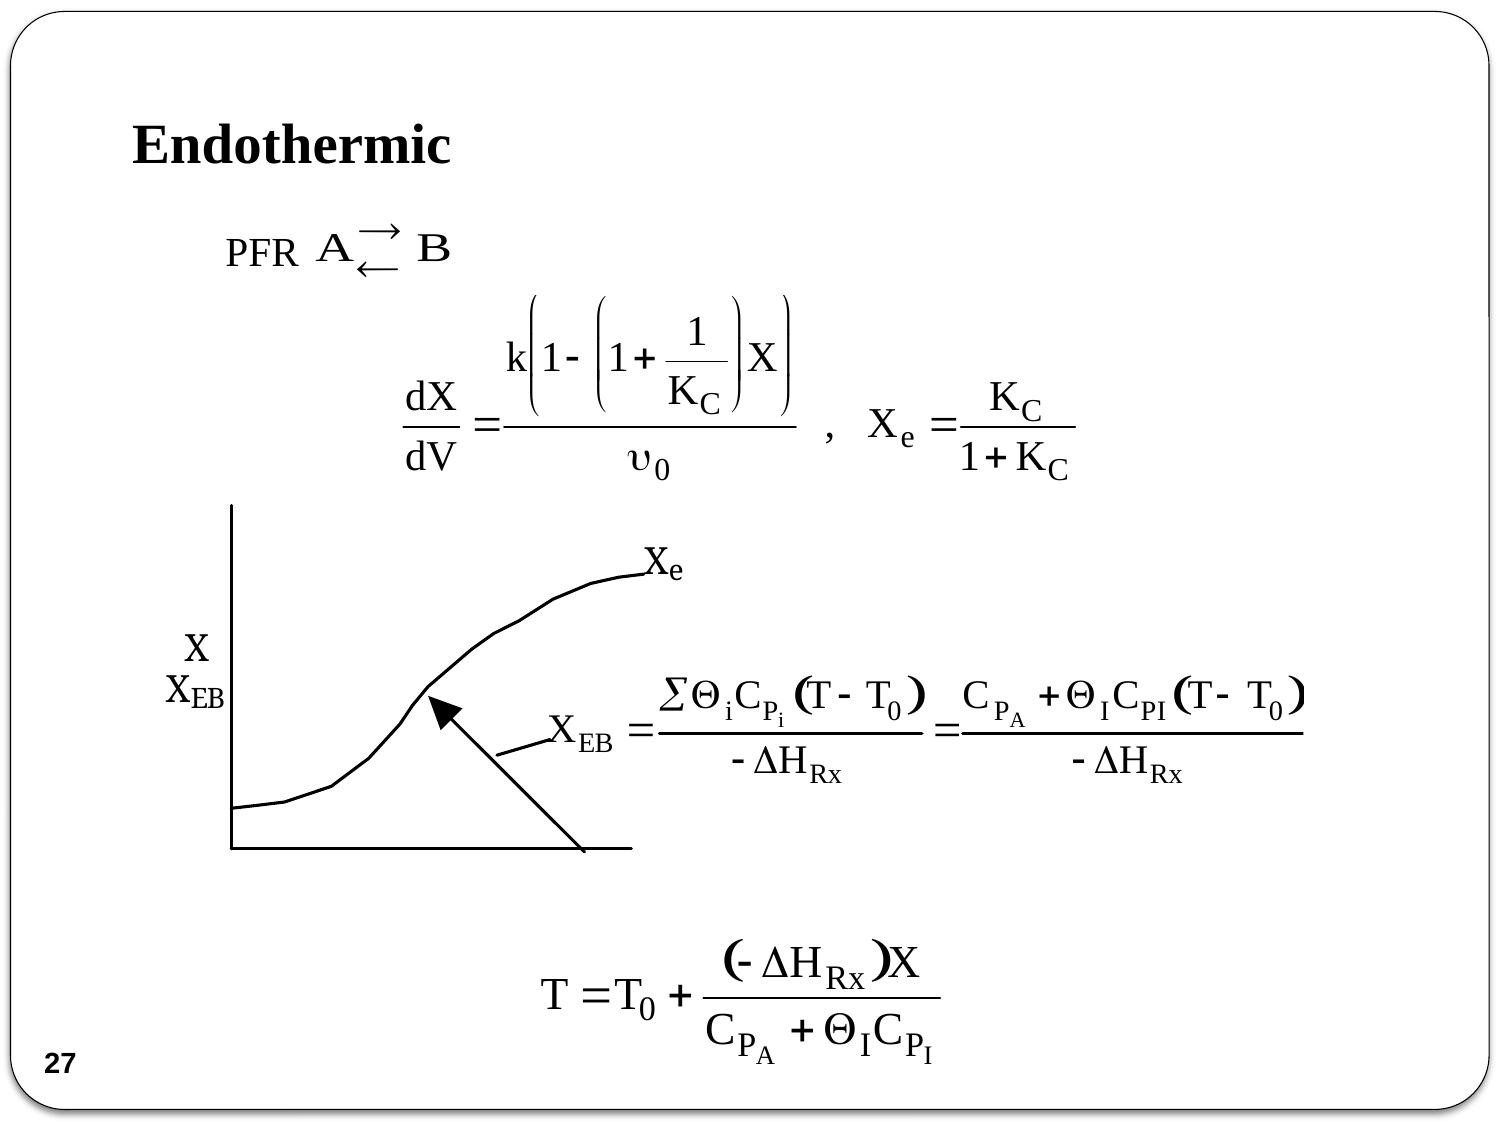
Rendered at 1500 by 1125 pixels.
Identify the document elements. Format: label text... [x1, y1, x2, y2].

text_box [131, 111, 1346, 1073]
slide_number 27 [0, 1022, 207, 1101]
